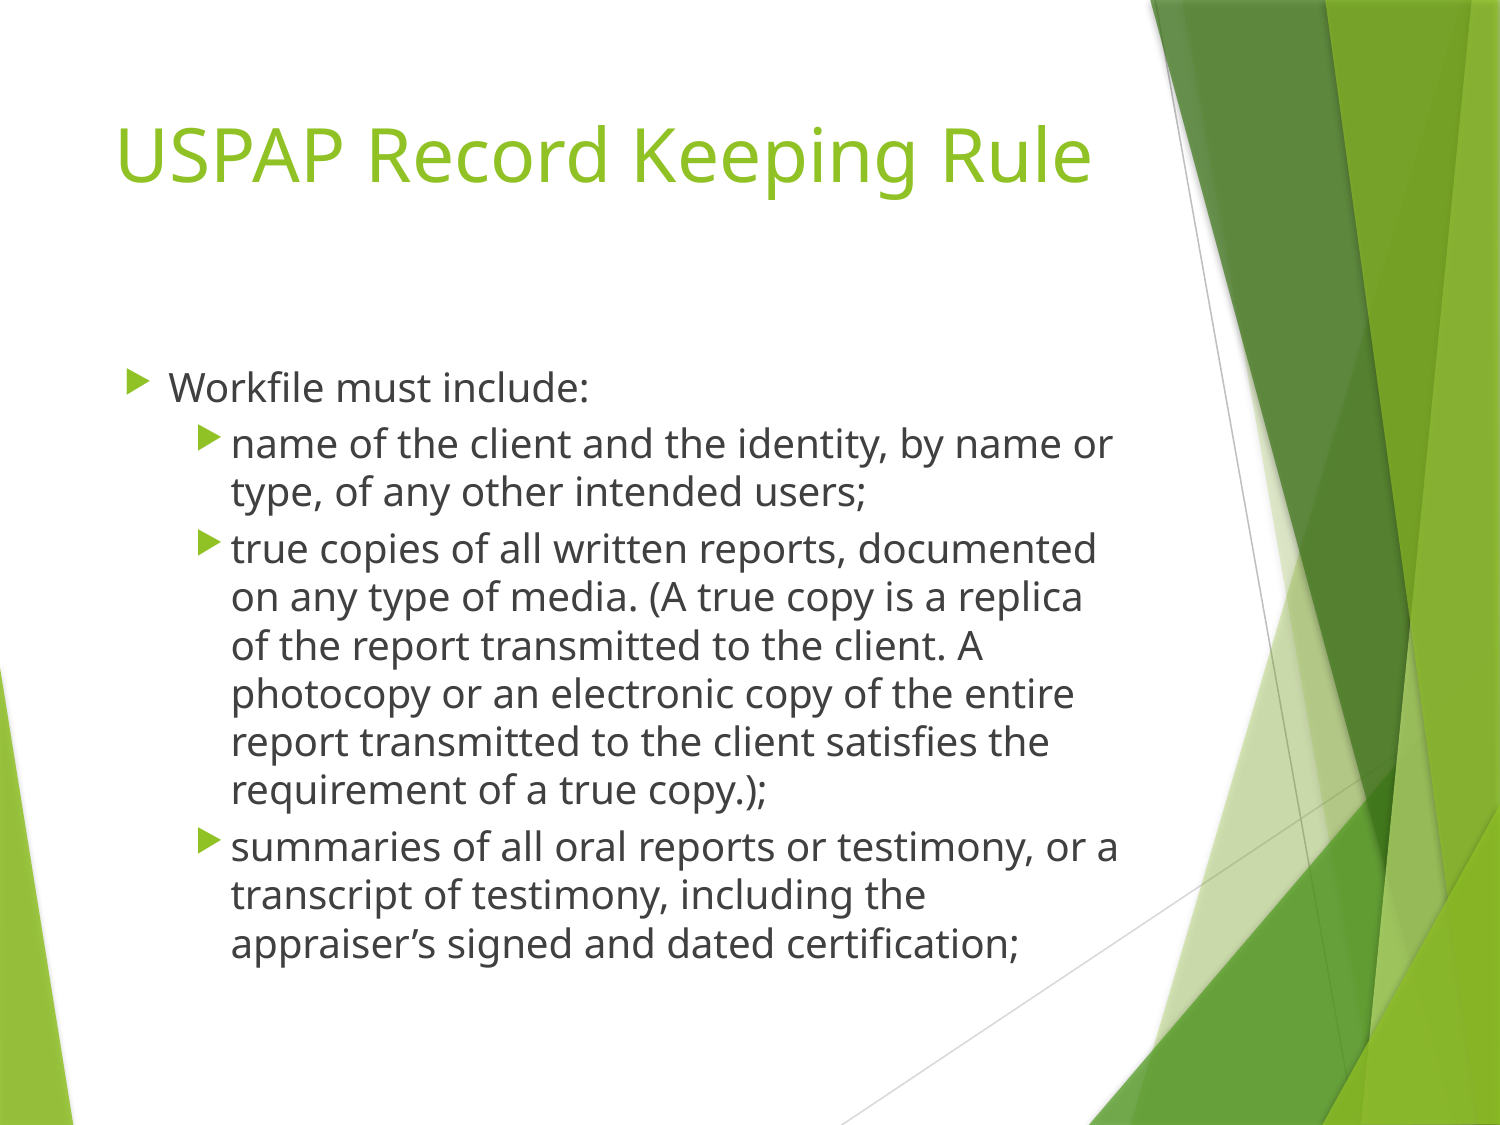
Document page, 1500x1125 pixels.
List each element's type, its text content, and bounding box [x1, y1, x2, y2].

list Workfile must include: name of the client and the identity, by name or type, of any other intended users; true copies of all written reports, documented on any type of media. (A true copy is a replica of the report transmitted to the client. A photocopy or an electronic copy of the entire report transmitted to the client satisfies the requirement of a true copy.); summaries of all oral reports or testimony, or a transcript of testimony, including the appraiser’s signed and dated certification; [99, 354, 1142, 992]
title USPAP Record Keeping Rule [99, 99, 1142, 317]
